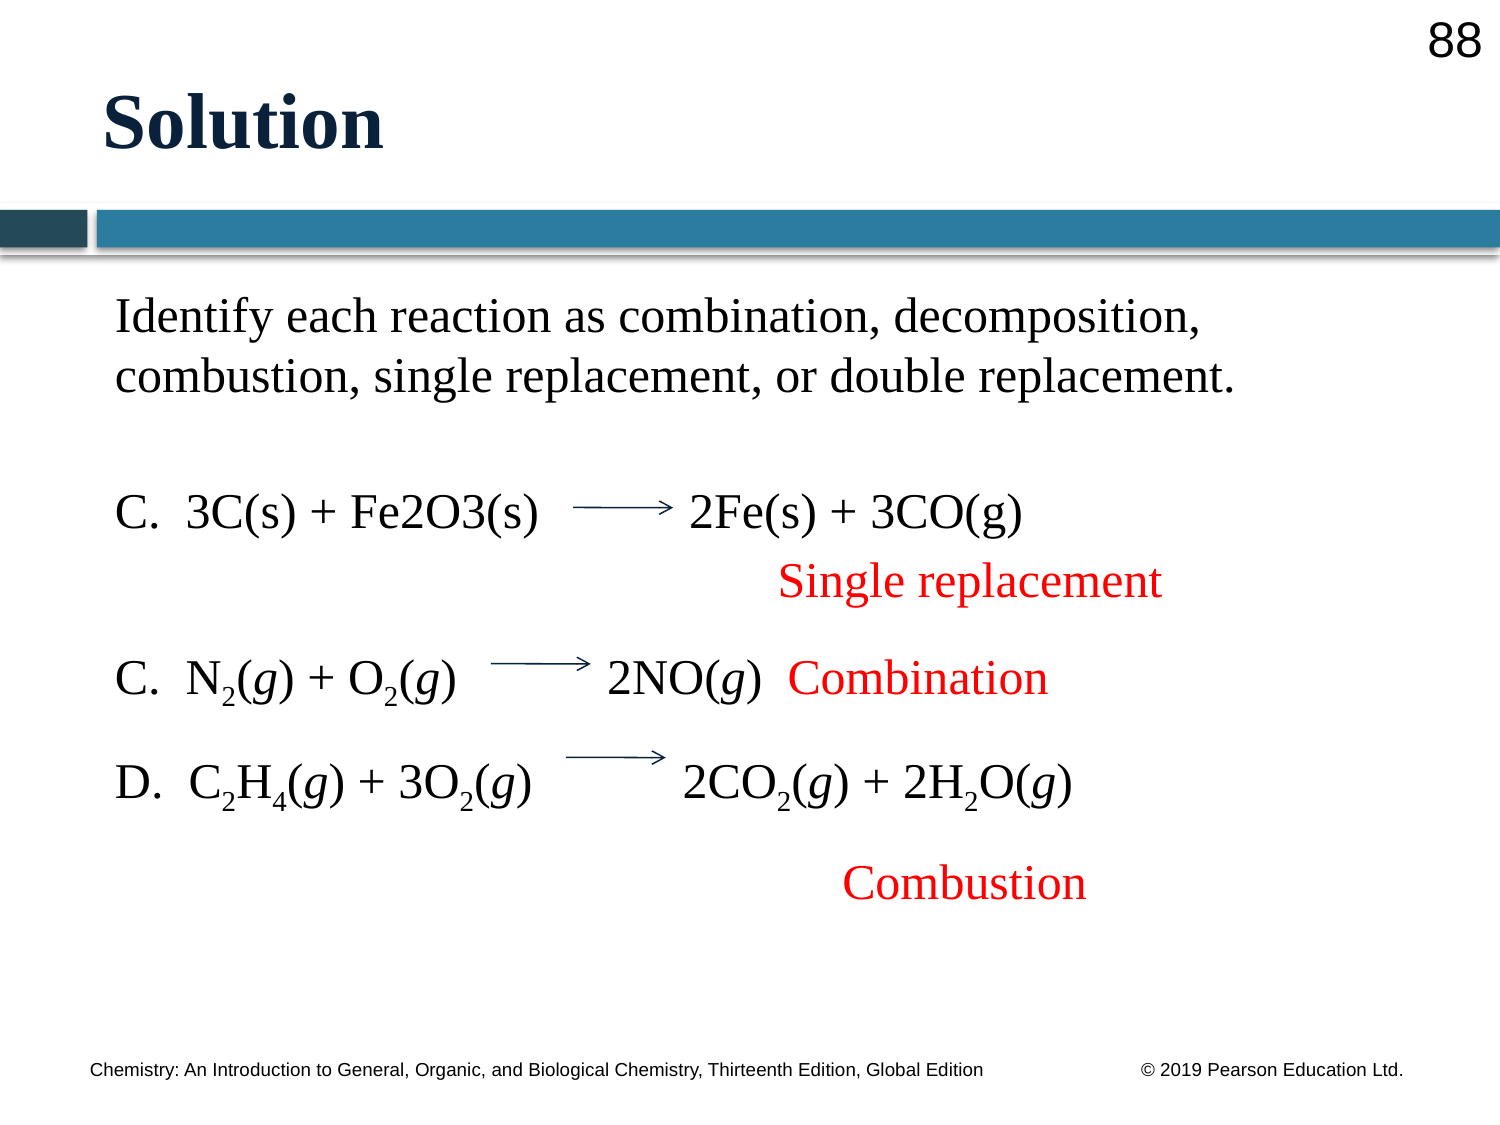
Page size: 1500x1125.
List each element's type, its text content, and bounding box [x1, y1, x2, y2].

list Identify each reaction as combination, decomposition, combustion, single replacement, or double replacement. C. 3C(s) + Fe2O3(s) 2Fe(s) + 3CO(g) Single replacement C. N2(g) + O2(g) 2NO(g) Combination D. C2H4(g) + 3O2(g) 2CO2(g) + 2H2O(g) Combustion [99, 274, 1438, 951]
title Solution [87, 35, 1335, 199]
slide_number 88 [1412, 0, 1500, 41]
